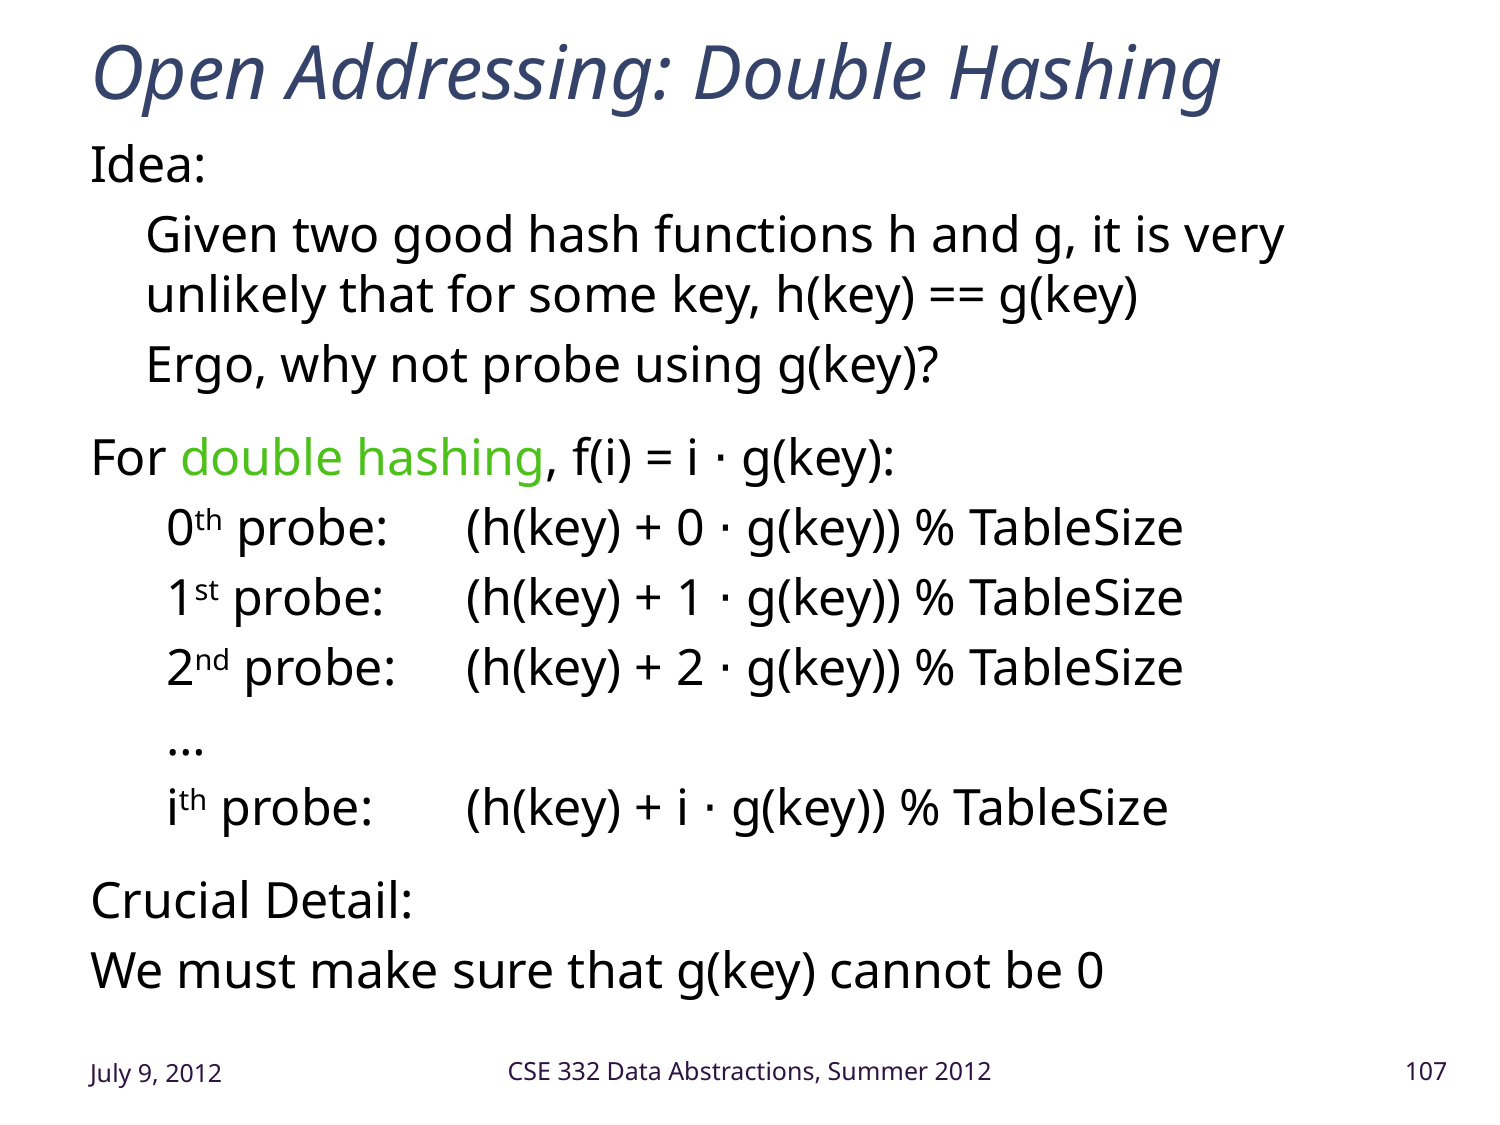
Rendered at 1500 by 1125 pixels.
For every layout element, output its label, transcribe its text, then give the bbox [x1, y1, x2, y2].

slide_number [75, 1042, 338, 1103]
footer CSE 332 Data Abstractions, Summer 2012 [348, 1042, 1152, 1103]
slide_number 107 [1333, 1042, 1463, 1103]
title Open Addressing: Double Hashing [75, 24, 1463, 105]
list Idea: Given two good hash functions h and g, it is very unlikely that for some key, h(key) == g(key) Ergo, why not probe using g(key)? For double hashing, f(i) = i ⋅ g(key): 0th probe: (h(key) + 0 ⋅ g(key)) % TableSize 1st probe: (h(key) + 1 ⋅ g(key)) % TableSize 2nd probe: (h(key) + 2 ⋅ g(key)) % TableSize … ith probe: (h(key) + i ⋅ g(key)) % TableSize Crucial Detail: We must make sure that g(key) cannot be 0 [75, 125, 1463, 1025]
